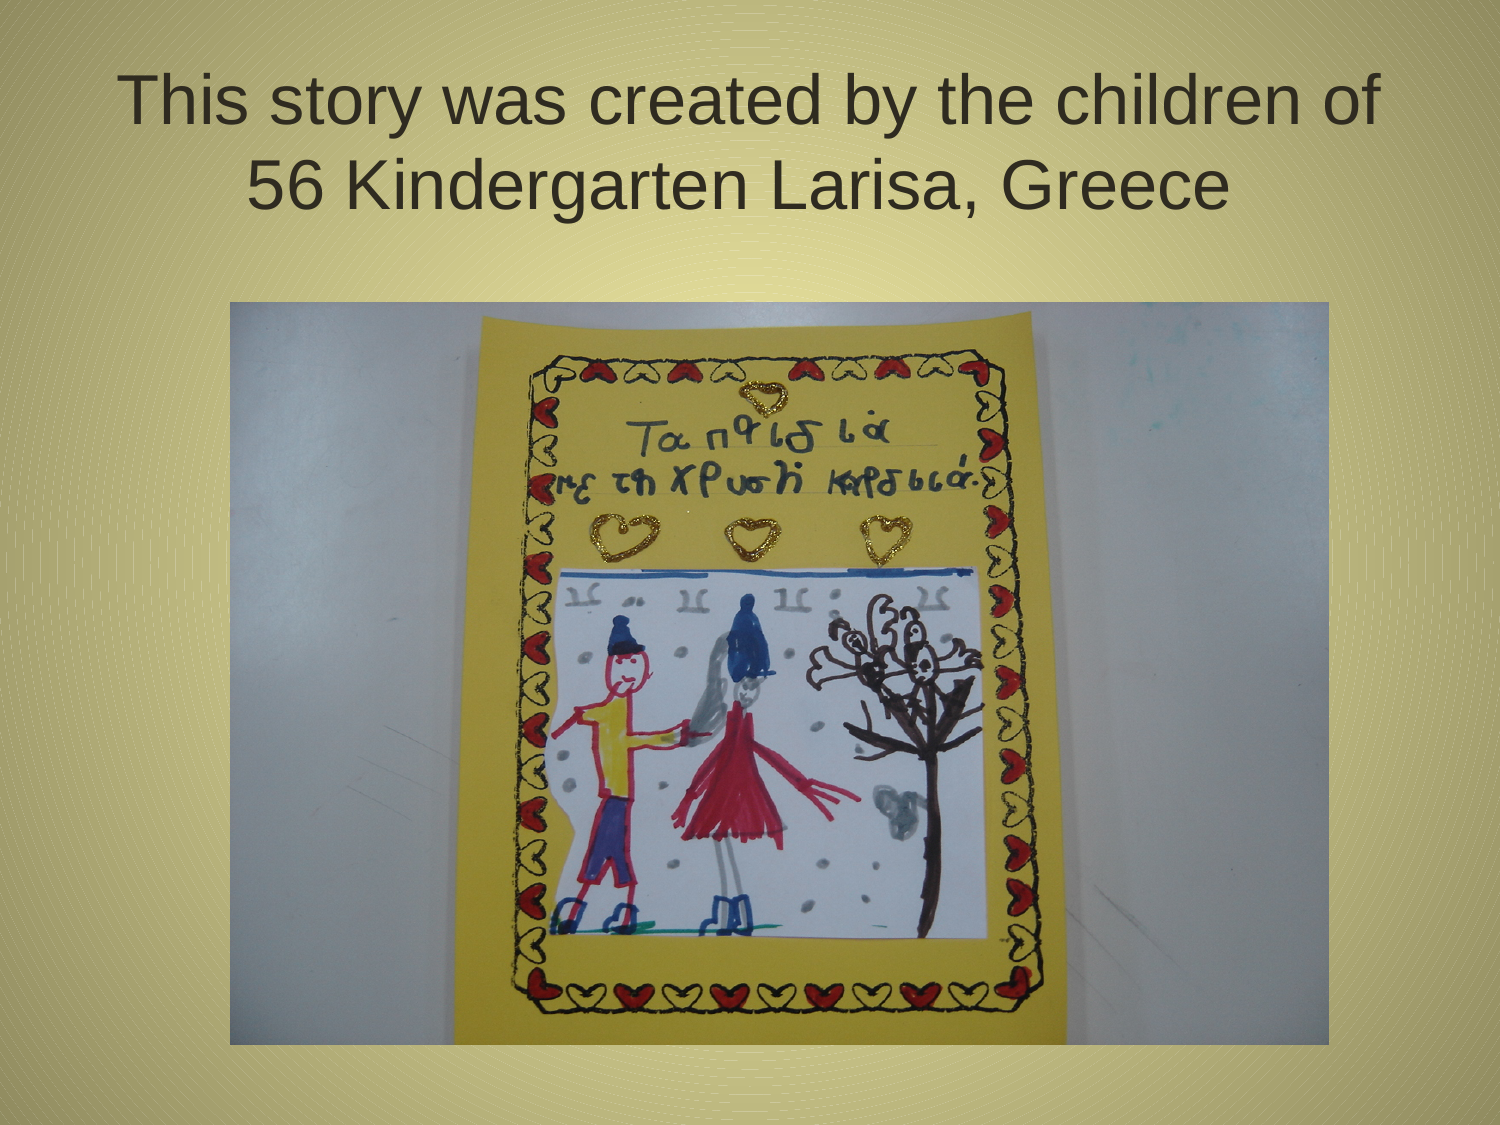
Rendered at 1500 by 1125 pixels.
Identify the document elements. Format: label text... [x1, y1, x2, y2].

title This story was created by the children of 56 Kindergarten Larisa, Greece [75, 45, 1425, 233]
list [229, 302, 1329, 1046]
